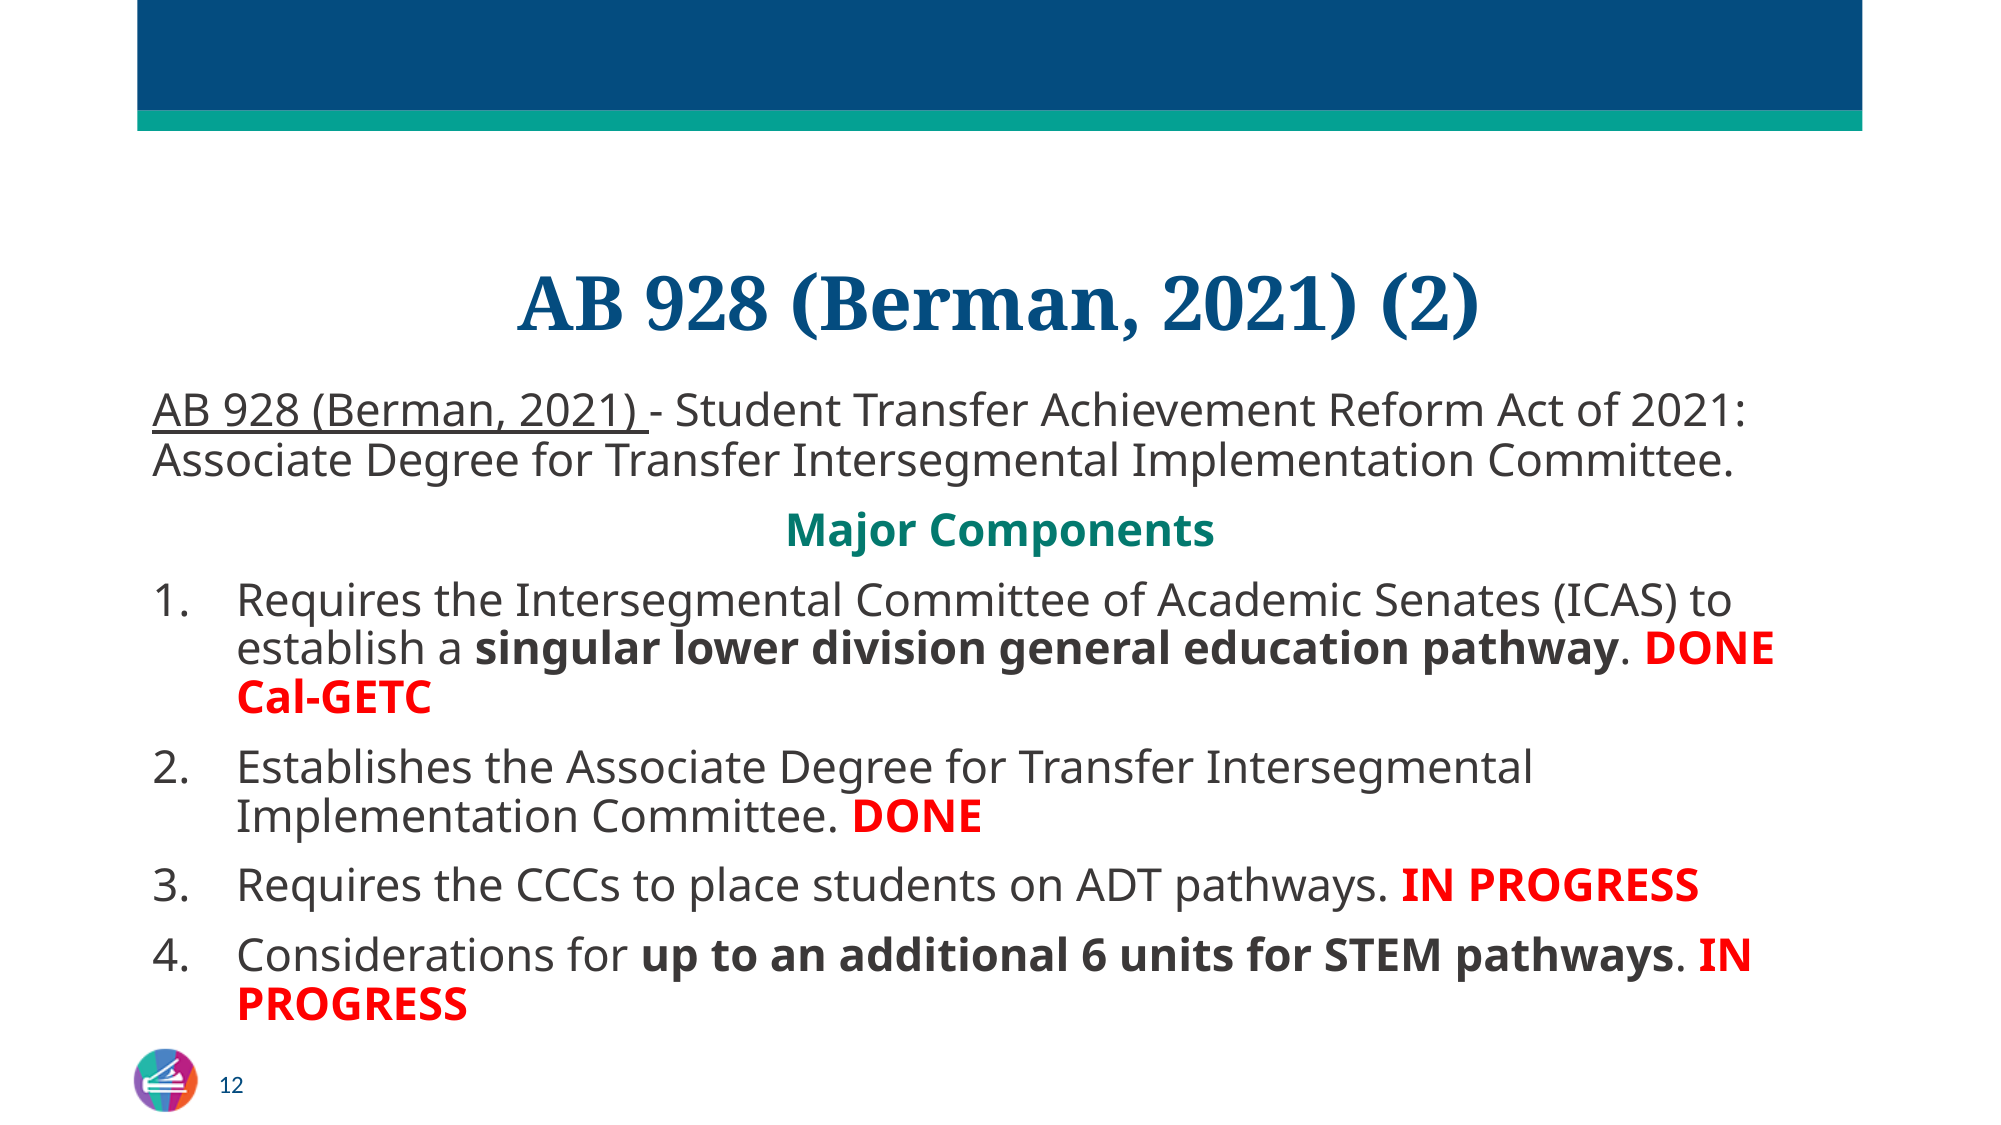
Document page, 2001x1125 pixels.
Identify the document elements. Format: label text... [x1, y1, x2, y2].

list AB 928 (Berman, 2021) - Student Transfer Achievement Reform Act of 2021: Associate Degree for Transfer Intersegmental Implementation Committee. Major Components Requires the Intersegmental Committee of Academic Senates (ICAS) to establish a singular lower division general education pathway. DONE Cal-GETC Establishes the Associate Degree for Transfer Intersegmental Implementation Committee. DONE Requires the CCCs to place students on ADT pathways. IN PROGRESS Considerations for up to an additional 6 units for STEM pathways. IN PROGRESS [137, 375, 1863, 1042]
title AB 928 (Berman, 2021) (2) [137, 166, 1863, 355]
picture [131, 1046, 200, 1115]
